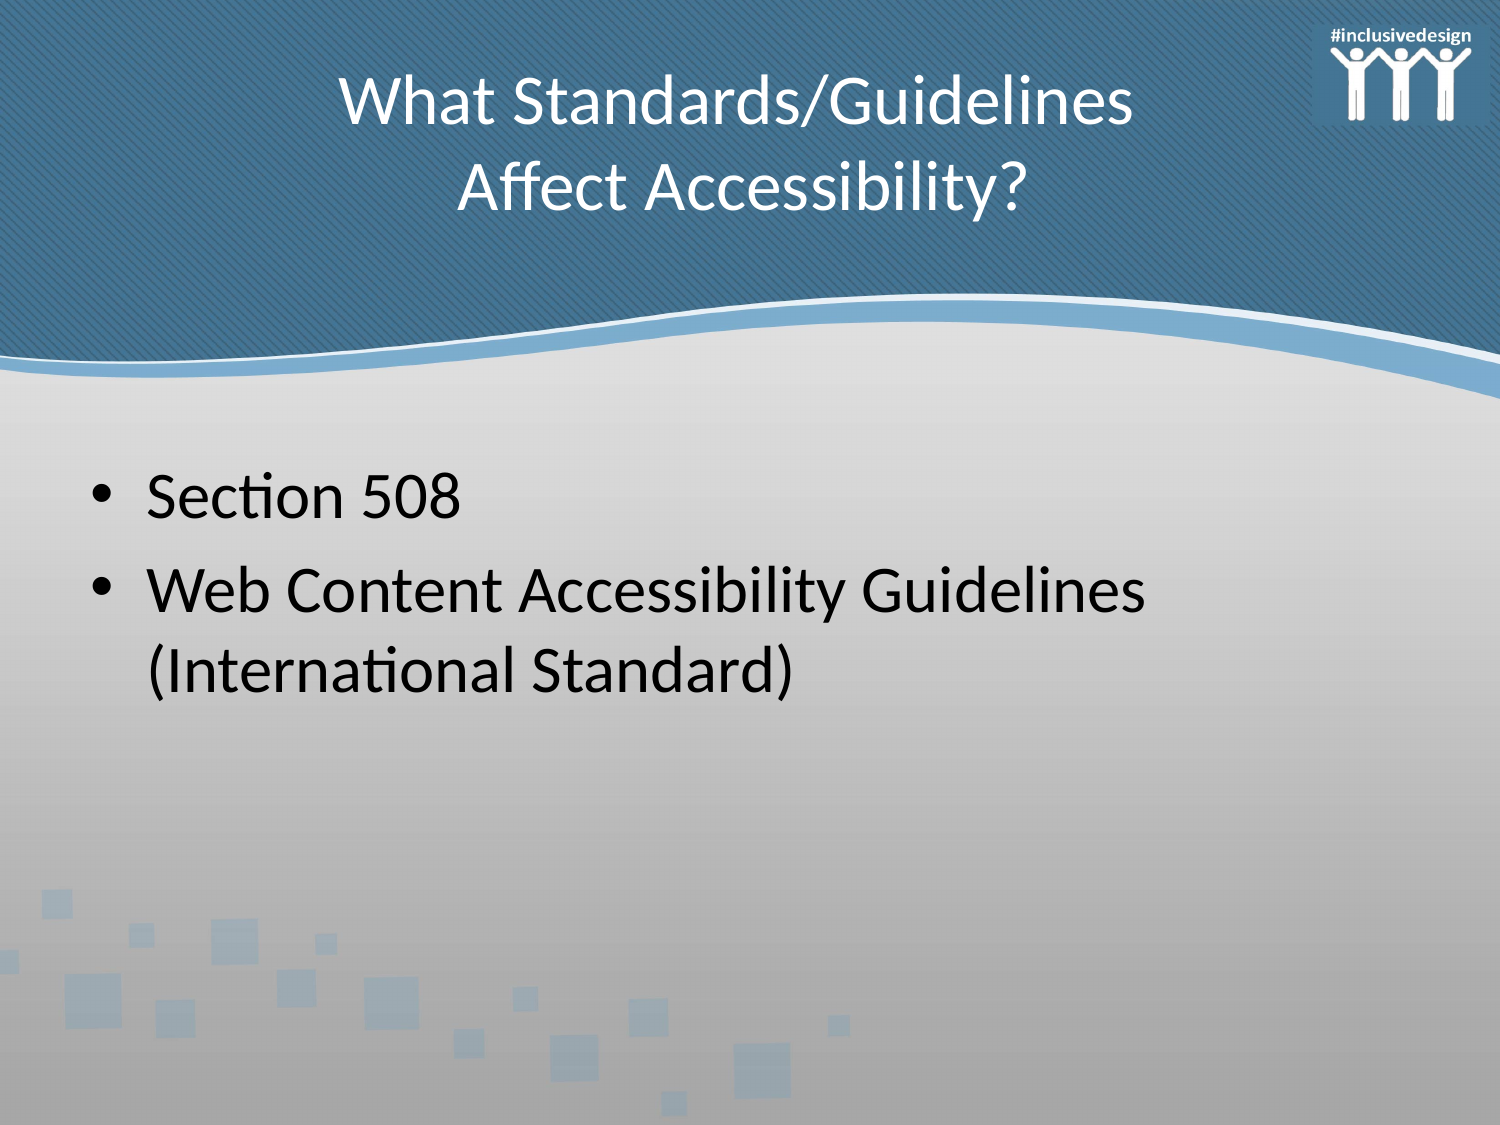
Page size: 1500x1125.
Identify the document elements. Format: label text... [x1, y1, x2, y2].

list Section 508 Web Content Accessibility Guidelines (International Standard) [75, 444, 1425, 1103]
picture [0, 0, 1500, 1125]
title What Standards/Guidelines Affect Accessibility? [64, 45, 1425, 233]
